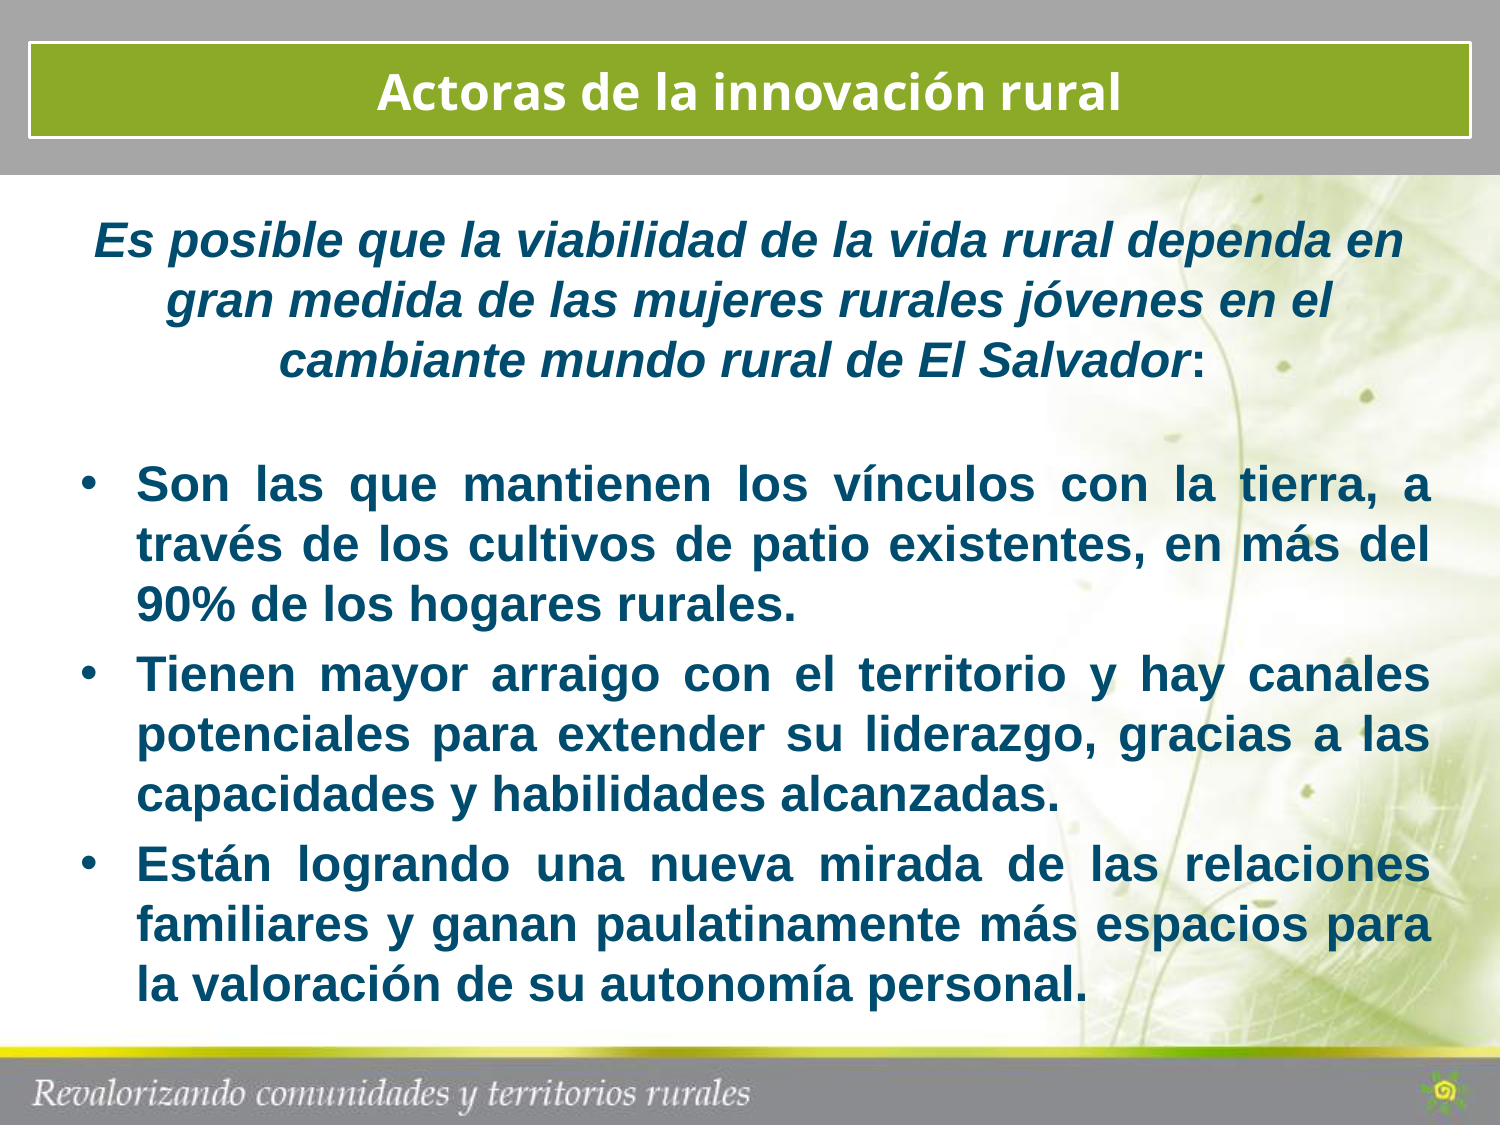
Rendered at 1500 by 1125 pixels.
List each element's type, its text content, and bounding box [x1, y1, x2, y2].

list Son las que mantienen los vínculos con la tierra, a través de los cultivos de patio existentes, en más del 90% de los hogares rurales. Tienen mayor arraigo con el territorio y hay canales potenciales para extender su liderazgo, gracias a las capacidades y habilidades alcanzadas. Están logrando una nueva mirada de las relaciones familiares y ganan paulatinamente más espacios para la valoración de su autonomía personal. [64, 444, 1448, 1036]
text_box Actoras de la innovación rural [27, 41, 1473, 139]
text_box Es posible que la viabilidad de la vida rural dependa en gran medida de las mujeres rurales jóvenes en el cambiante mundo rural de El Salvador: [41, 200, 1459, 395]
picture [0, 175, 1500, 1125]
